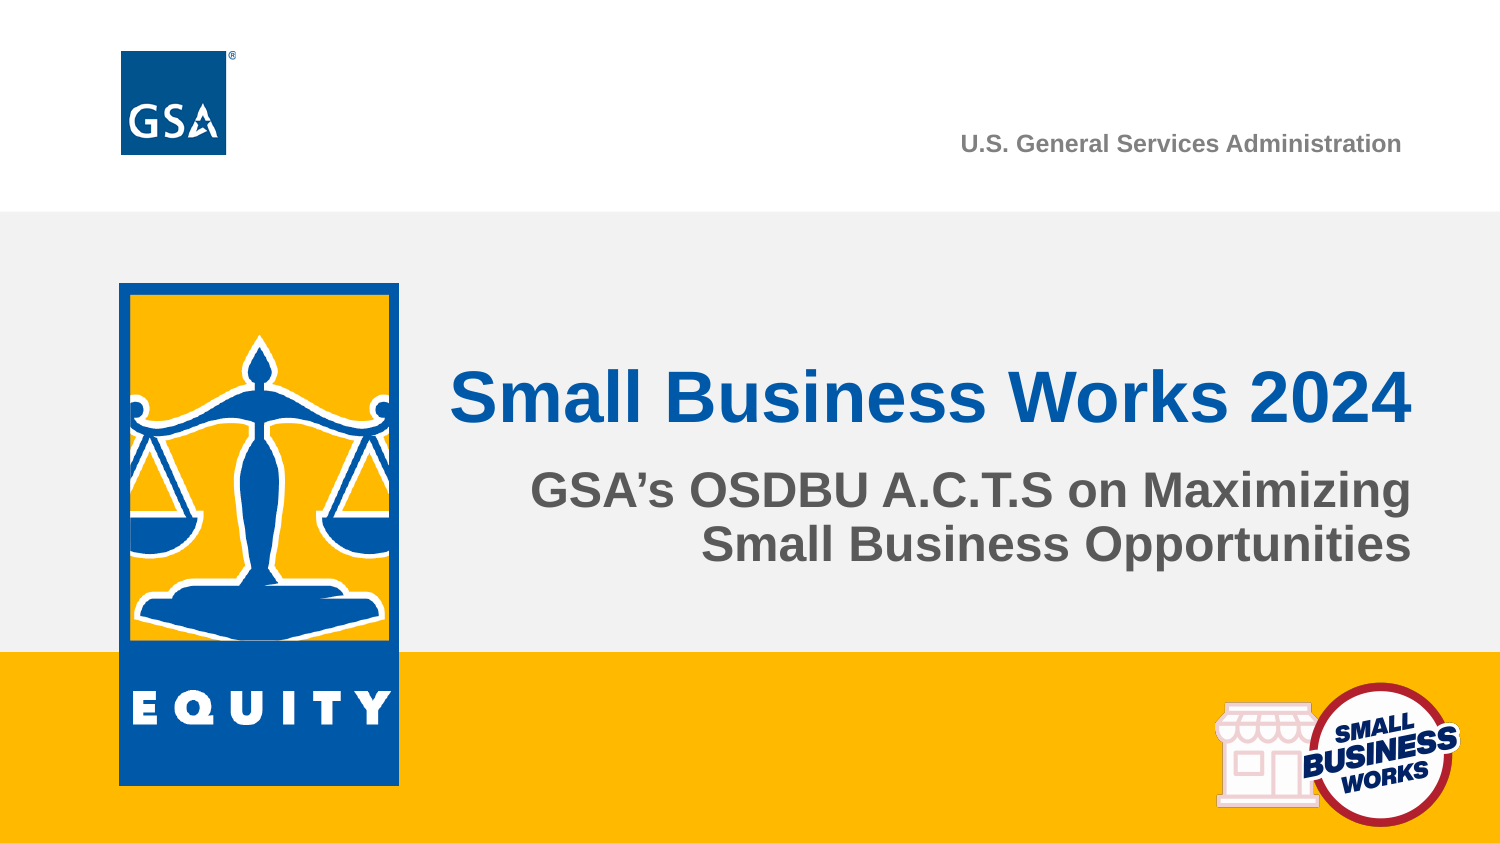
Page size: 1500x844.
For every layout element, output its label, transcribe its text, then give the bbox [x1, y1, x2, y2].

picture [119, 283, 399, 786]
picture [121, 50, 237, 156]
picture [1187, 672, 1481, 838]
text_box U.S. General Services Administration [239, 112, 1403, 173]
title Small Business Works 2024 GSA’s OSDBU A.C.T.S on Maximizing Small Business Opportunities [421, 343, 1413, 588]
